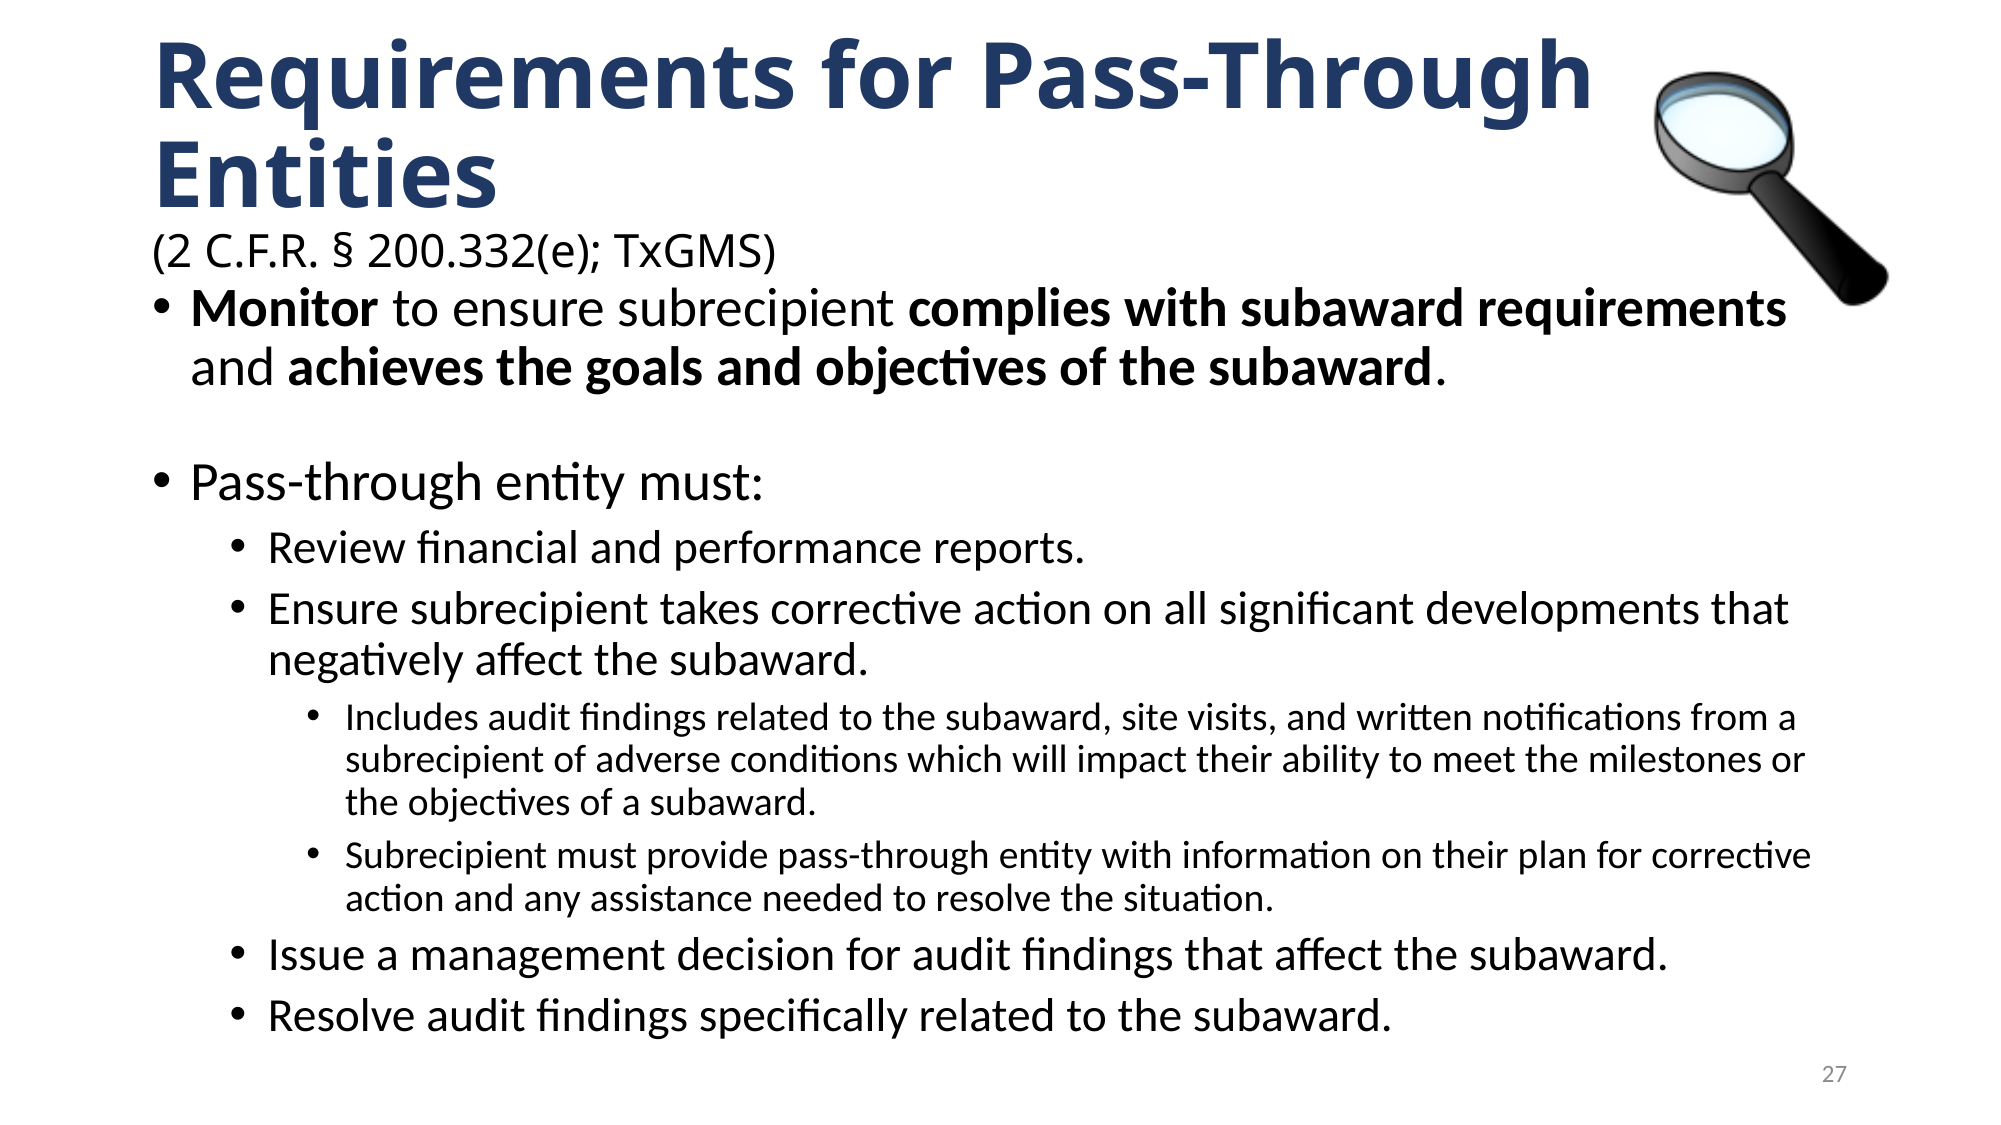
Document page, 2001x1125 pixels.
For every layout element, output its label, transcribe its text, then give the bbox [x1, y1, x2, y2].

slide_number 27 [1412, 1042, 1863, 1103]
picture [1615, 35, 1929, 348]
list Monitor to ensure subrecipient complies with subaward requirements and achieves the goals and objectives of the subaward. Pass-through entity must: Review financial and performance reports. Ensure subrecipient takes corrective action on all significant developments that negatively affect the subaward. Includes audit findings related to the subaward, site visits, and written notifications from a subrecipient of adverse conditions which will impact their ability to meet the milestones or the objectives of a subaward. Subrecipient must provide pass-through entity with information on their plan for corrective action and any assistance needed to resolve the situation. Issue a management decision for audit findings that affect the subaward. Resolve audit findings specifically related to the subaward. [137, 270, 1863, 1066]
title Requirements for Pass-Through Entities (2 C.F.R. § 200.332(e); TxGMS) [137, 59, 1613, 247]
